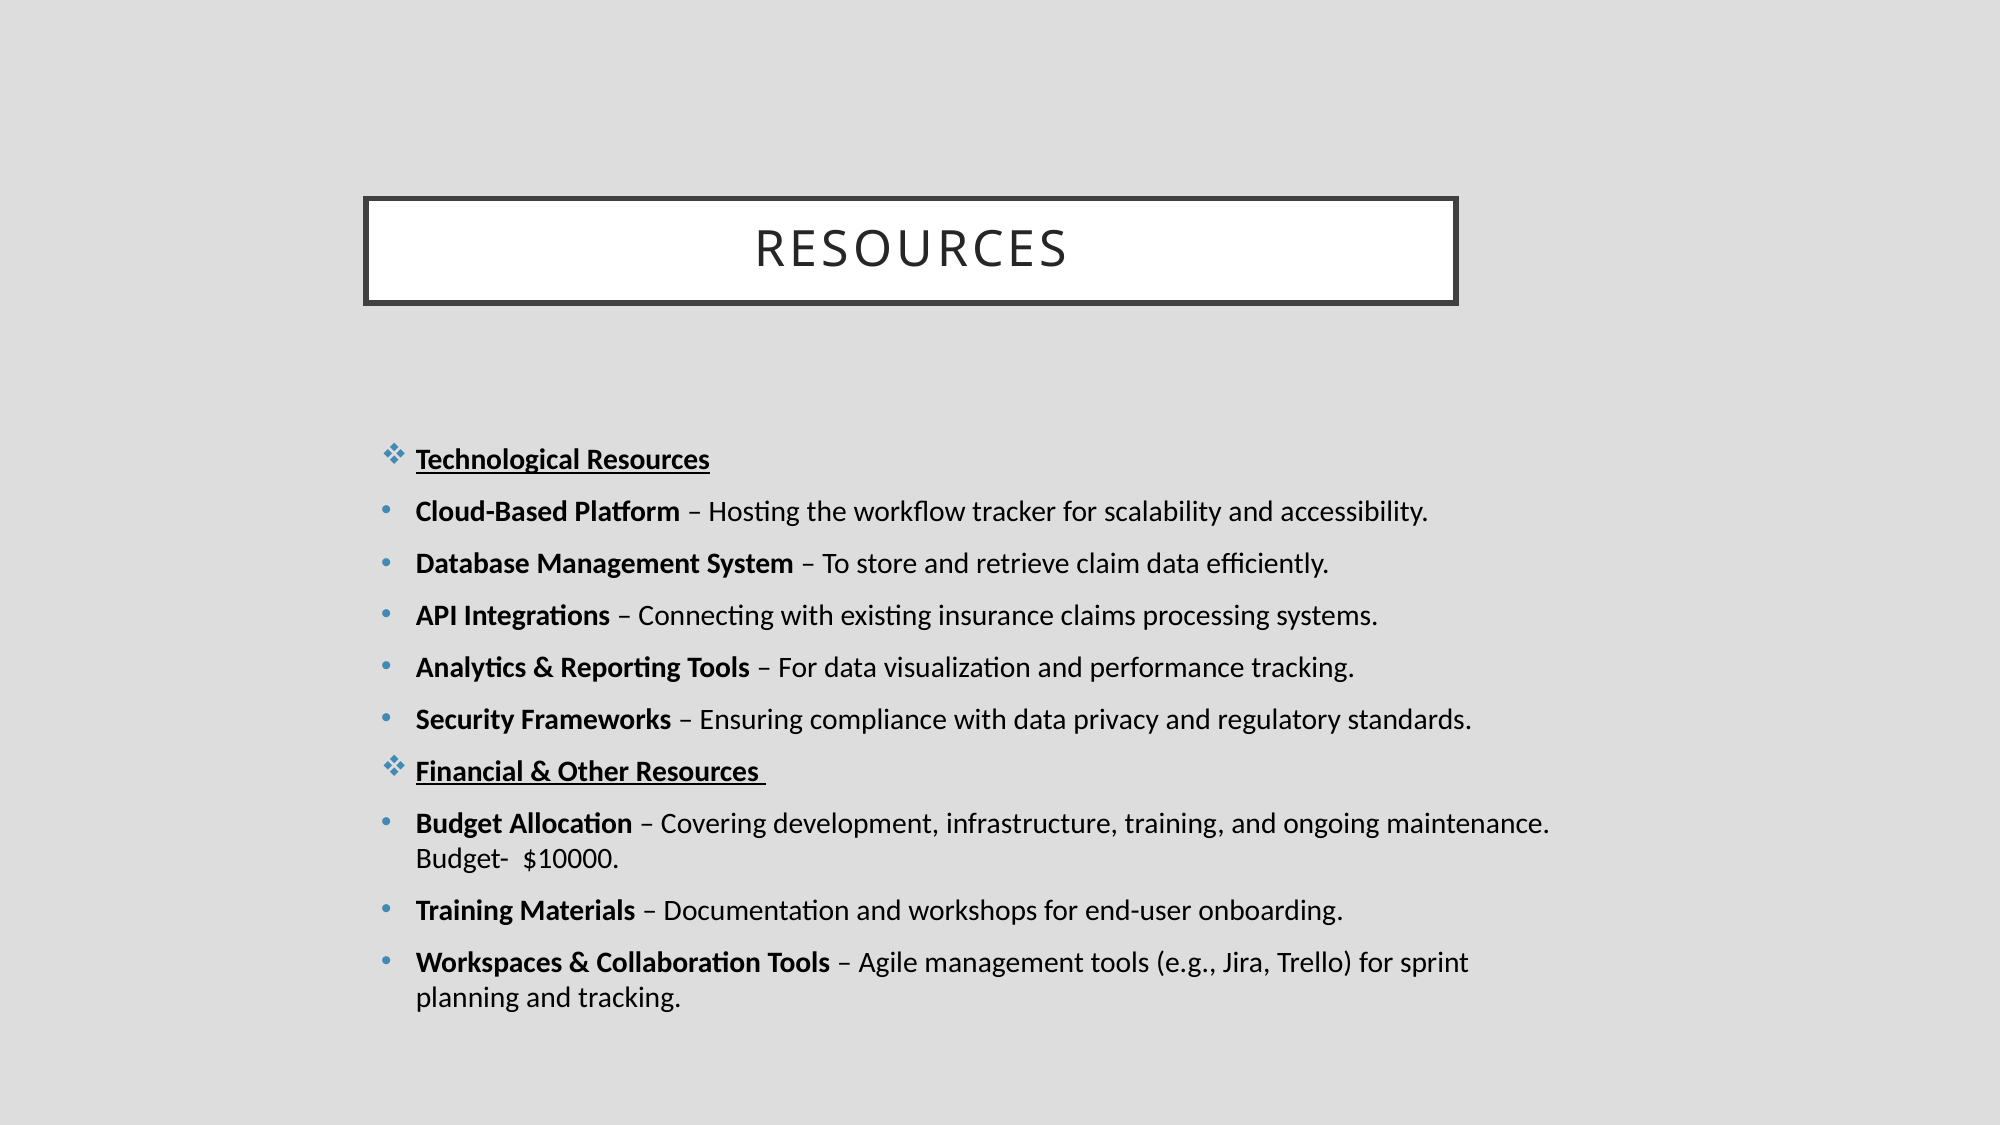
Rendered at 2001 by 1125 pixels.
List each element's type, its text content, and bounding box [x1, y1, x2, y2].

list Technological Resources Cloud-Based Platform – Hosting the workflow tracker for scalability and accessibility. Database Management System – To store and retrieve claim data efficiently. API Integrations – Connecting with existing insurance claims processing systems. Analytics & Reporting Tools – For data visualization and performance tracking. Security Frameworks – Ensuring compliance with data privacy and regulatory standards. Financial & Other Resources Budget Allocation – Covering development, infrastructure, training, and ongoing maintenance. Budget- $10000. Training Materials – Documentation and workshops for end-user onboarding. Workspaces & Collaboration Tools – Agile management tools (e.g., Jira, Trello) for sprint planning and tracking. [366, 432, 1593, 1031]
title RESOURCES [363, 196, 1459, 306]
